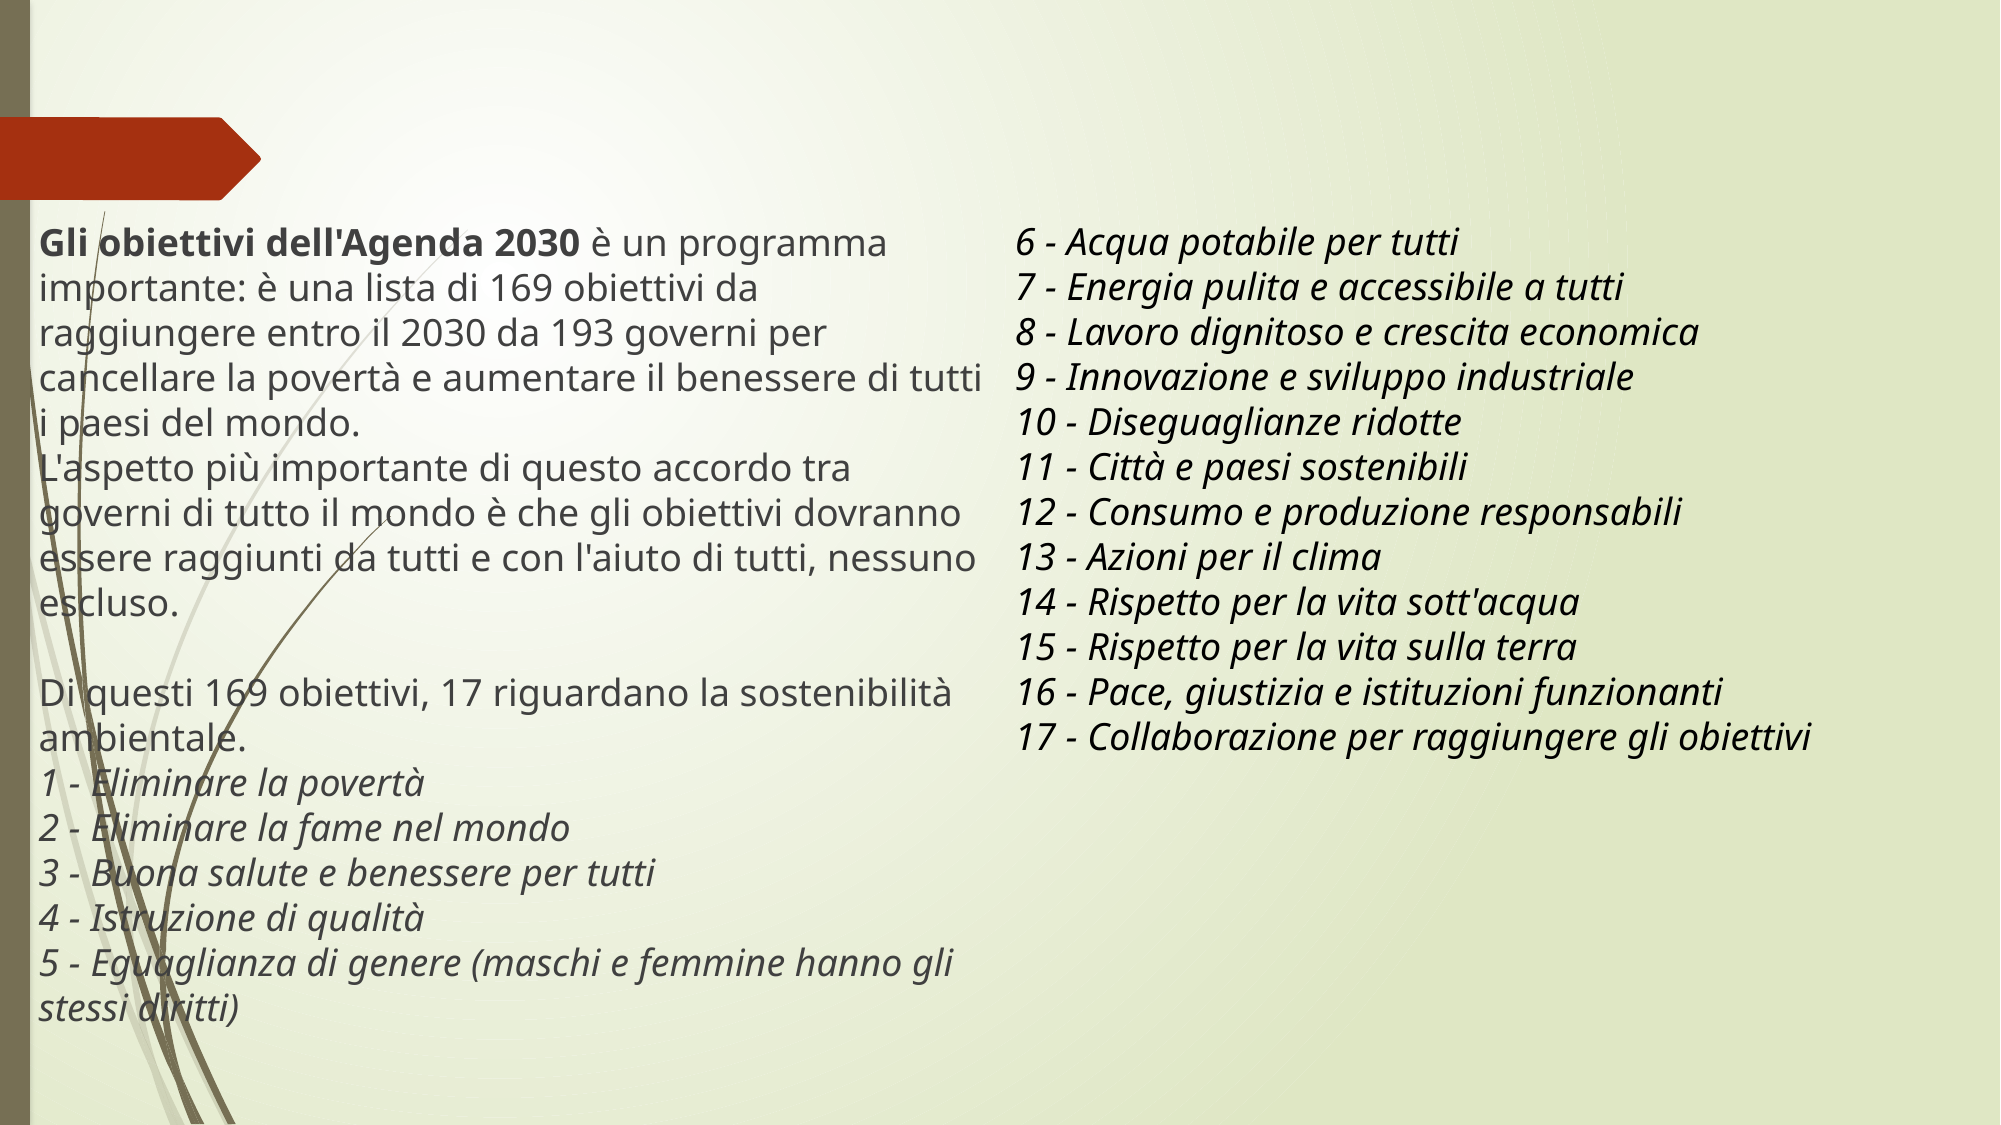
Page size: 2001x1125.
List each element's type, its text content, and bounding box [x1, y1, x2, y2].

list Gli obiettivi dell'Agenda 2030 è un programma importante: è una lista di 169 obiettivi da raggiungere entro il 2030 da 193 governi per cancellare la povertà e aumentare il benessere di tutti i paesi del mondo. L'aspetto più importante di questo accordo tra governi di tutto il mondo è che gli obiettivi dovranno essere raggiunti da tutti e con l'aiuto di tutti, nessuno escluso. Di questi 169 obiettivi, 17 riguardano la sostenibilità ambientale. 1 - Eliminare la povertà 2 - Eliminare la fame nel mondo 3 - Buona salute e benessere per tutti 4 - Istruzione di qualità 5 - Eguaglianza di genere (maschi e femmine hanno gli stessi diritti) [23, 211, 1000, 1037]
text_box 6 - Acqua potabile per tutti 7 - Energia pulita e accessibile a tutti 8 - Lavoro dignitoso e crescita economica 9 - Innovazione e sviluppo industriale 10 - Diseguaglianze ridotte 11 - Città e paesi sostenibili 12 - Consumo e produzione responsabili 13 - Azioni per il clima 14 - Rispetto per la vita sott'acqua 15 - Rispetto per la vita sulla terra 16 - Pace, giustizia e istituzioni funzionanti 17 - Collaborazione per raggiungere gli obiettivi [999, 210, 2000, 766]
